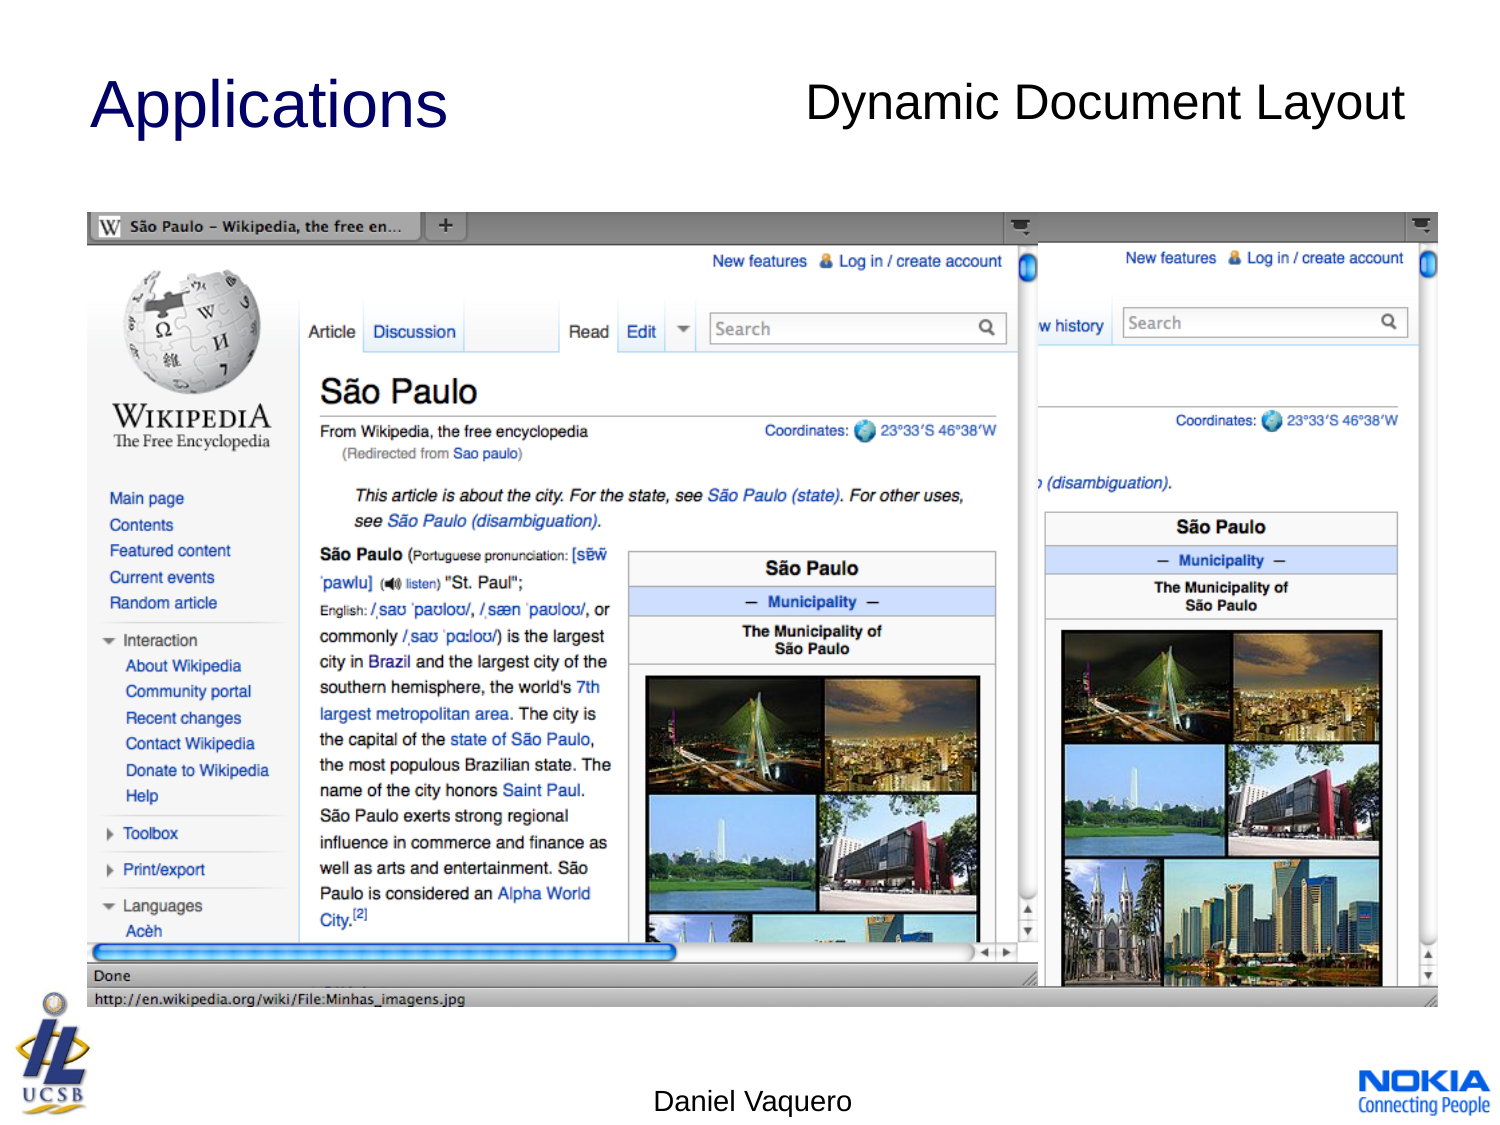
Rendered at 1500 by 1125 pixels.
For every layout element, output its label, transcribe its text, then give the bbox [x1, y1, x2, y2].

picture [12, 212, 1438, 1124]
text_box Dynamic Document Layout [790, 62, 1421, 138]
picture [1356, 1067, 1494, 1125]
title Applications [74, 37, 1426, 165]
